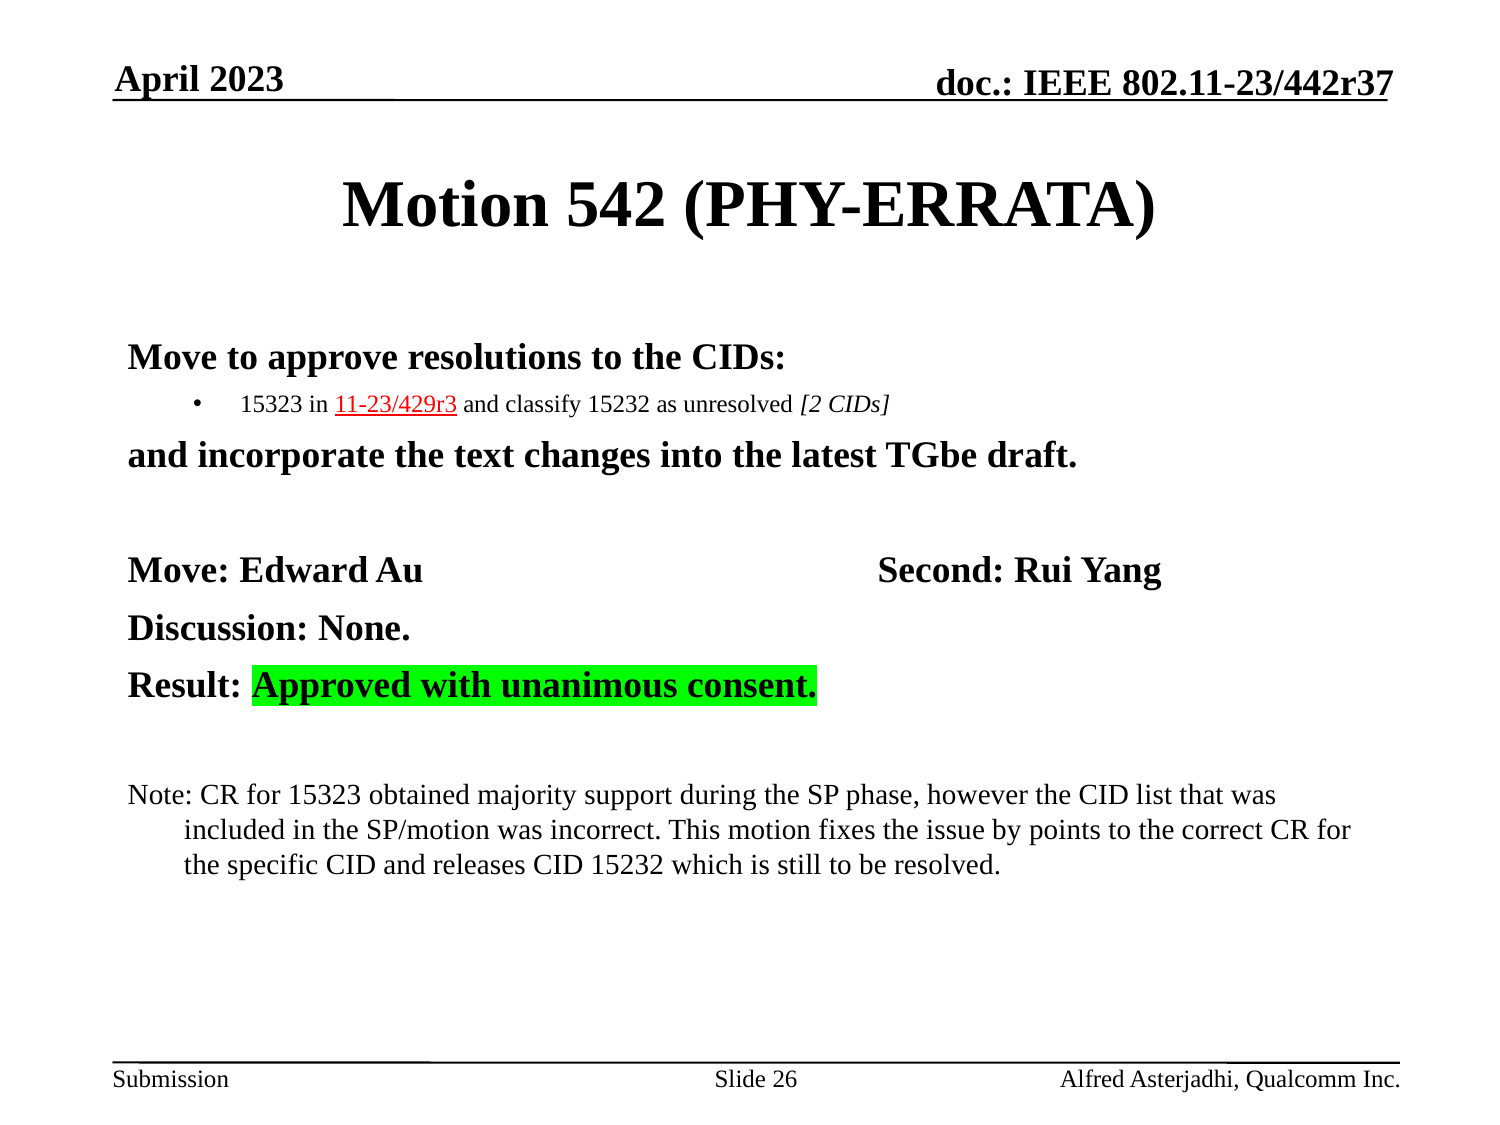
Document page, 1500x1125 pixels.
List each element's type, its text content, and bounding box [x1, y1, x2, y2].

title Motion 542 (PHY-ERRATA) [112, 112, 1388, 288]
list Move to approve resolutions to the CIDs: 15323 in 11-23/429r3 and classify 15232 as unresolved [2 CIDs] and incorporate the text changes into the latest TGbe draft. Move: Edward Au Second: Rui Yang Discussion: None. Result: Approved with unanimous consent. Note: CR for 15323 obtained majority support during the SP phase, however the CID list that was included in the SP/motion was incorrect. This motion fixes the issue by points to the correct CR for the specific CID and releases CID 15232 which is still to be resolved. [112, 324, 1388, 1000]
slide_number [114, 54, 423, 100]
slide_number Slide 26 [712, 1061, 800, 1123]
footer Alfred Asterjadhi, Qualcomm Inc. [878, 1061, 1402, 1093]
